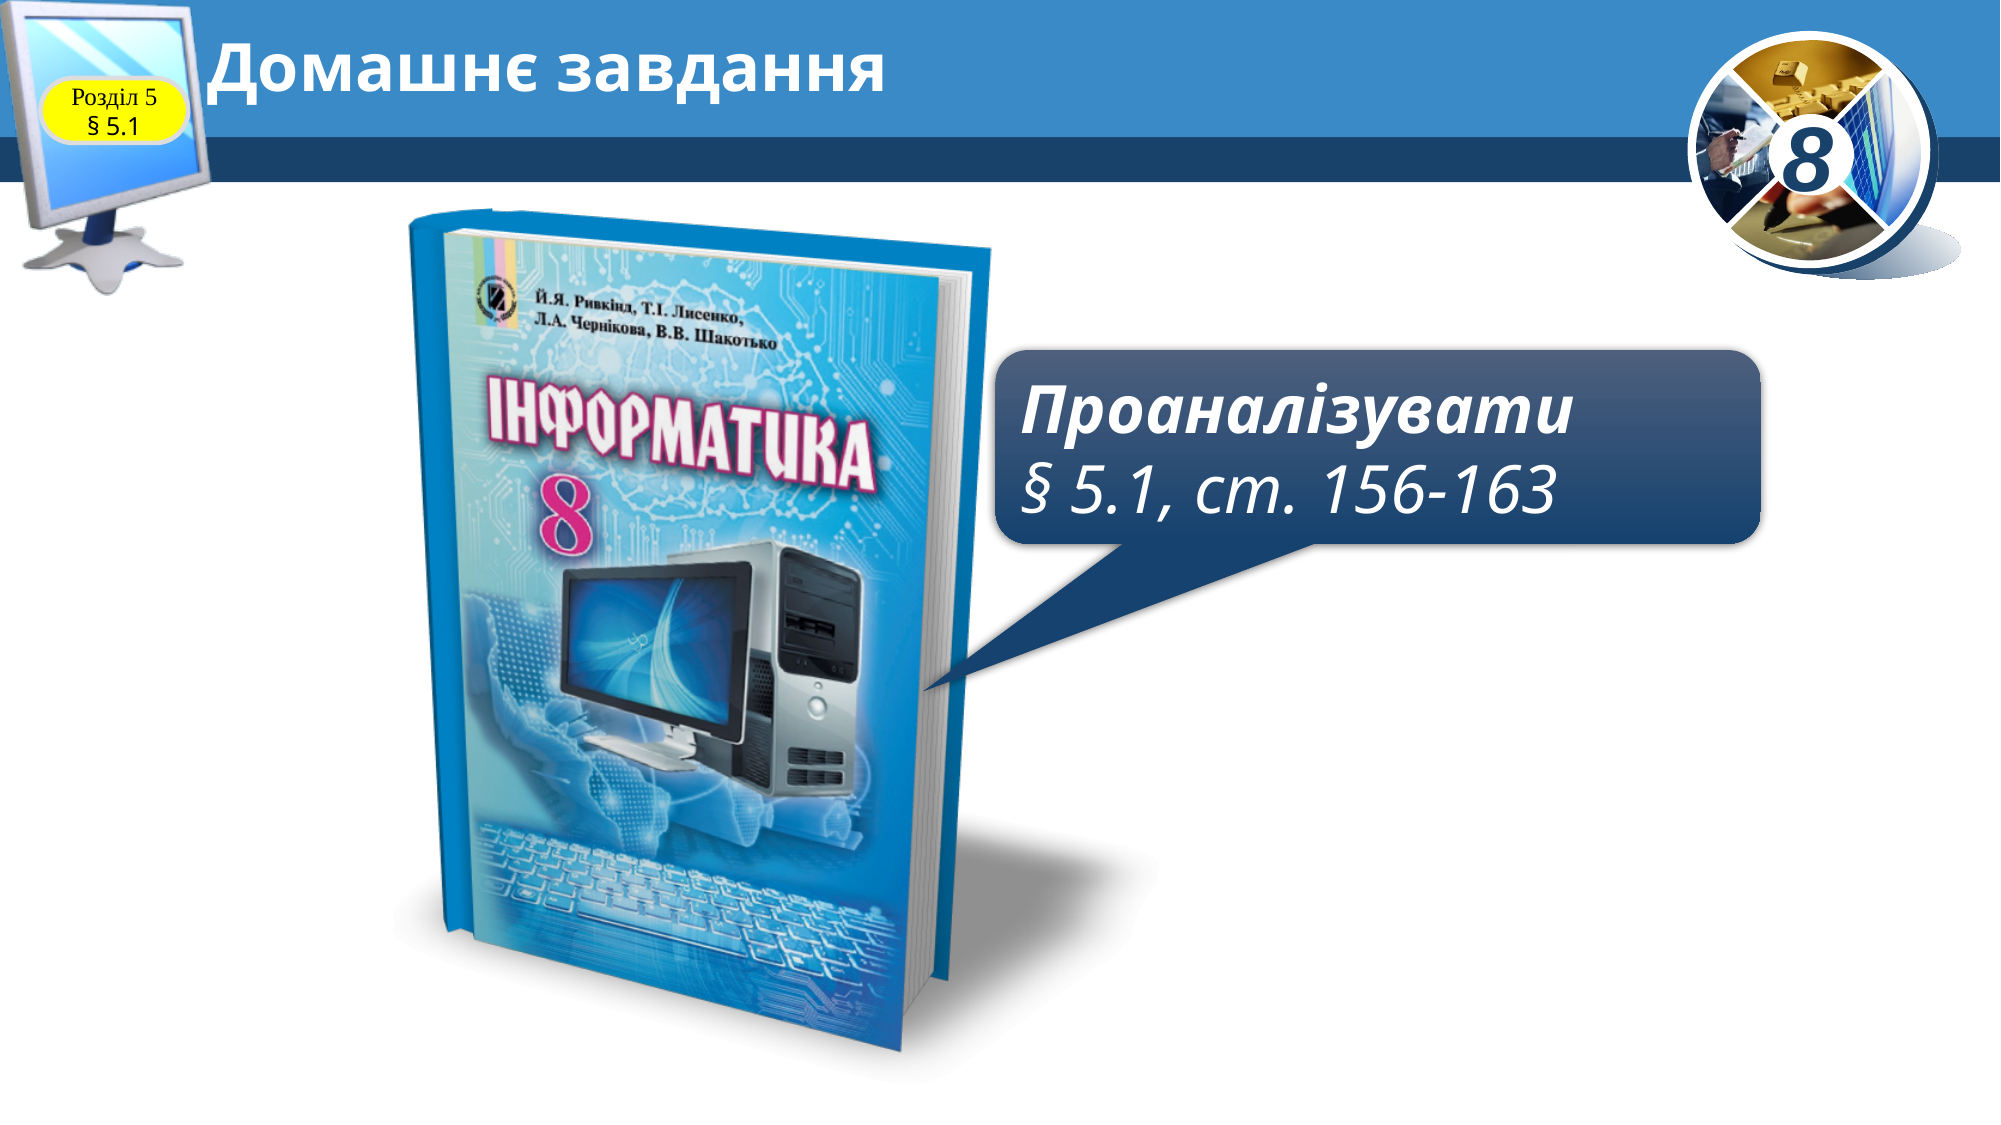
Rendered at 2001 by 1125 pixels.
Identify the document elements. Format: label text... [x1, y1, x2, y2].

title Домашнє завдання [212, 26, 1678, 114]
picture [1696, 74, 1780, 224]
text_box Проаналізувати § 5.1, ст. 156-163 [1159, 350, 1761, 603]
picture [0, 0, 212, 296]
picture [1730, 181, 1885, 261]
picture [393, 208, 1159, 1086]
picture [1837, 73, 1921, 227]
picture [1733, 40, 1883, 122]
